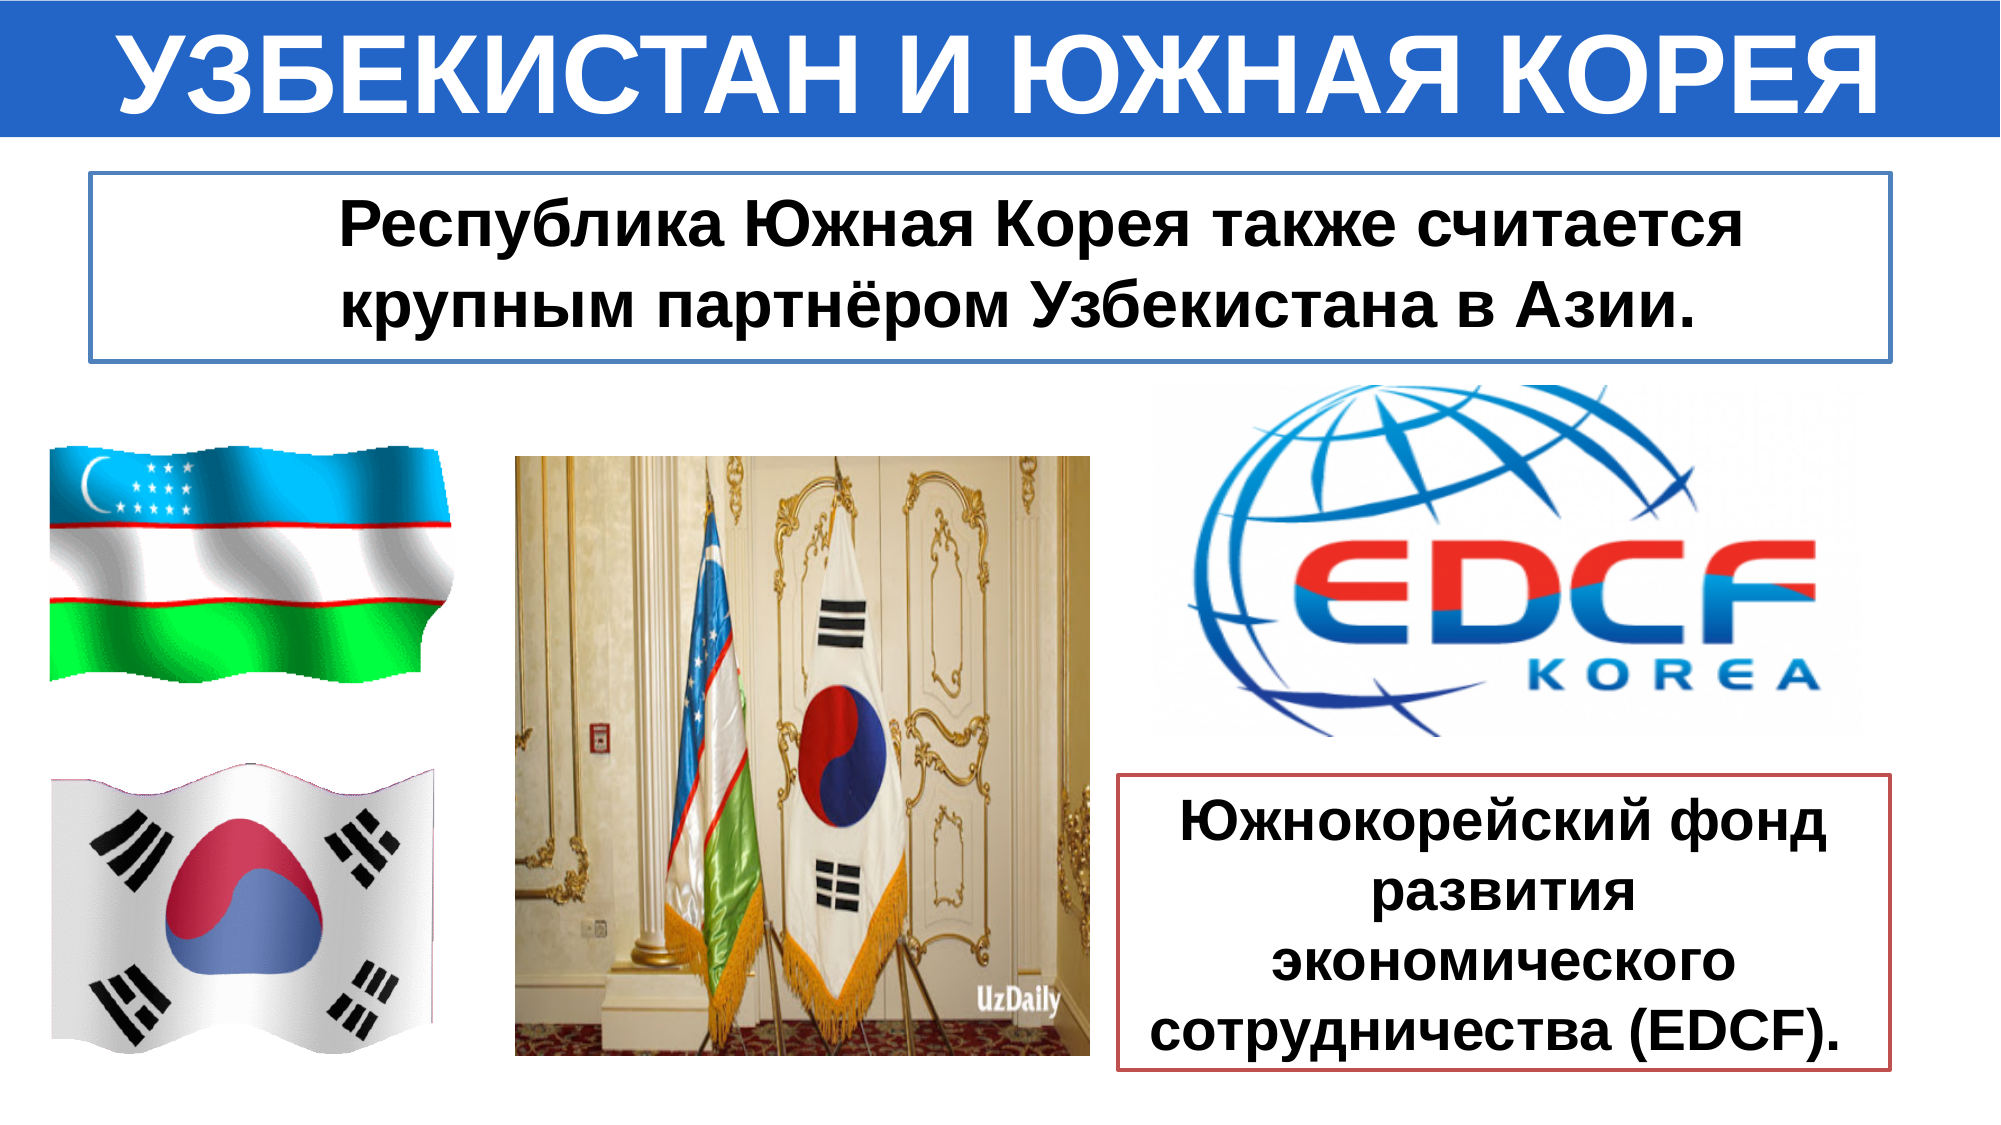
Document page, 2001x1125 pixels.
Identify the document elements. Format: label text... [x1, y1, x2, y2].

picture [515, 455, 1090, 1056]
picture [42, 763, 448, 1054]
list Республика Южная Корея также считается крупным партнёром Узбекистана в Азии. [88, 171, 1893, 364]
picture [31, 432, 457, 693]
picture [1153, 385, 1863, 738]
text_box УЗБЕКИСТАН И ЮЖНАЯ КОРЕЯ [0, 0, 2000, 138]
text_box Южнокорейский фонд развития экономического сотрудничества (EDCF). [1116, 773, 1892, 1072]
